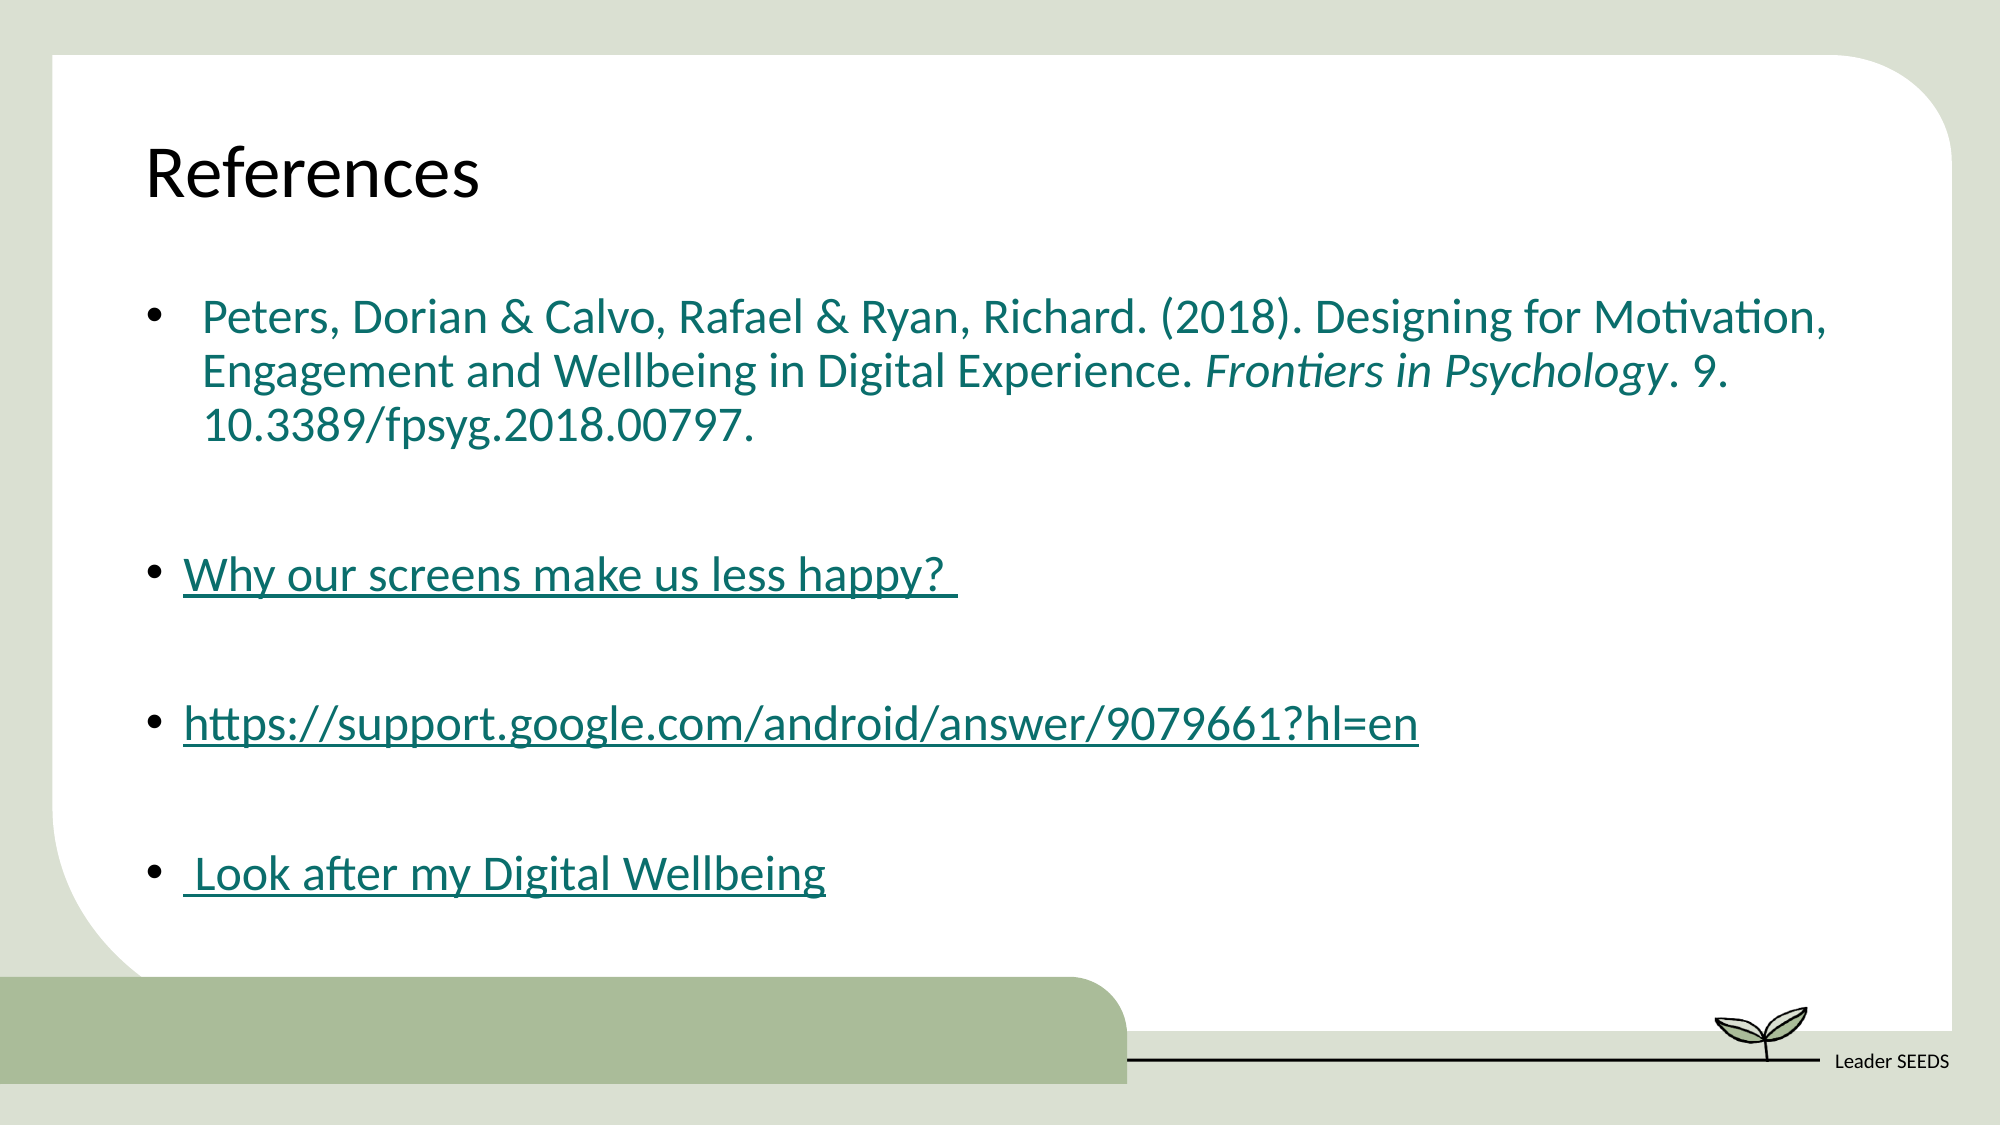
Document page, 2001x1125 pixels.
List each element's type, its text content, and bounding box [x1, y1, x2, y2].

list Peters, Dorian & Calvo, Rafael & Ryan, Richard. (2018). Designing for Motivation, Engagement and Wellbeing in Digital Experience. Frontiers in Psychology. 9. 10.3389/fpsyg.2018.00797. Why our screens make us less happy? https://support.google.com/android/answer/9079661?hl=en Look after my Digital Wellbeing [130, 282, 1869, 894]
list References [130, 124, 1869, 257]
